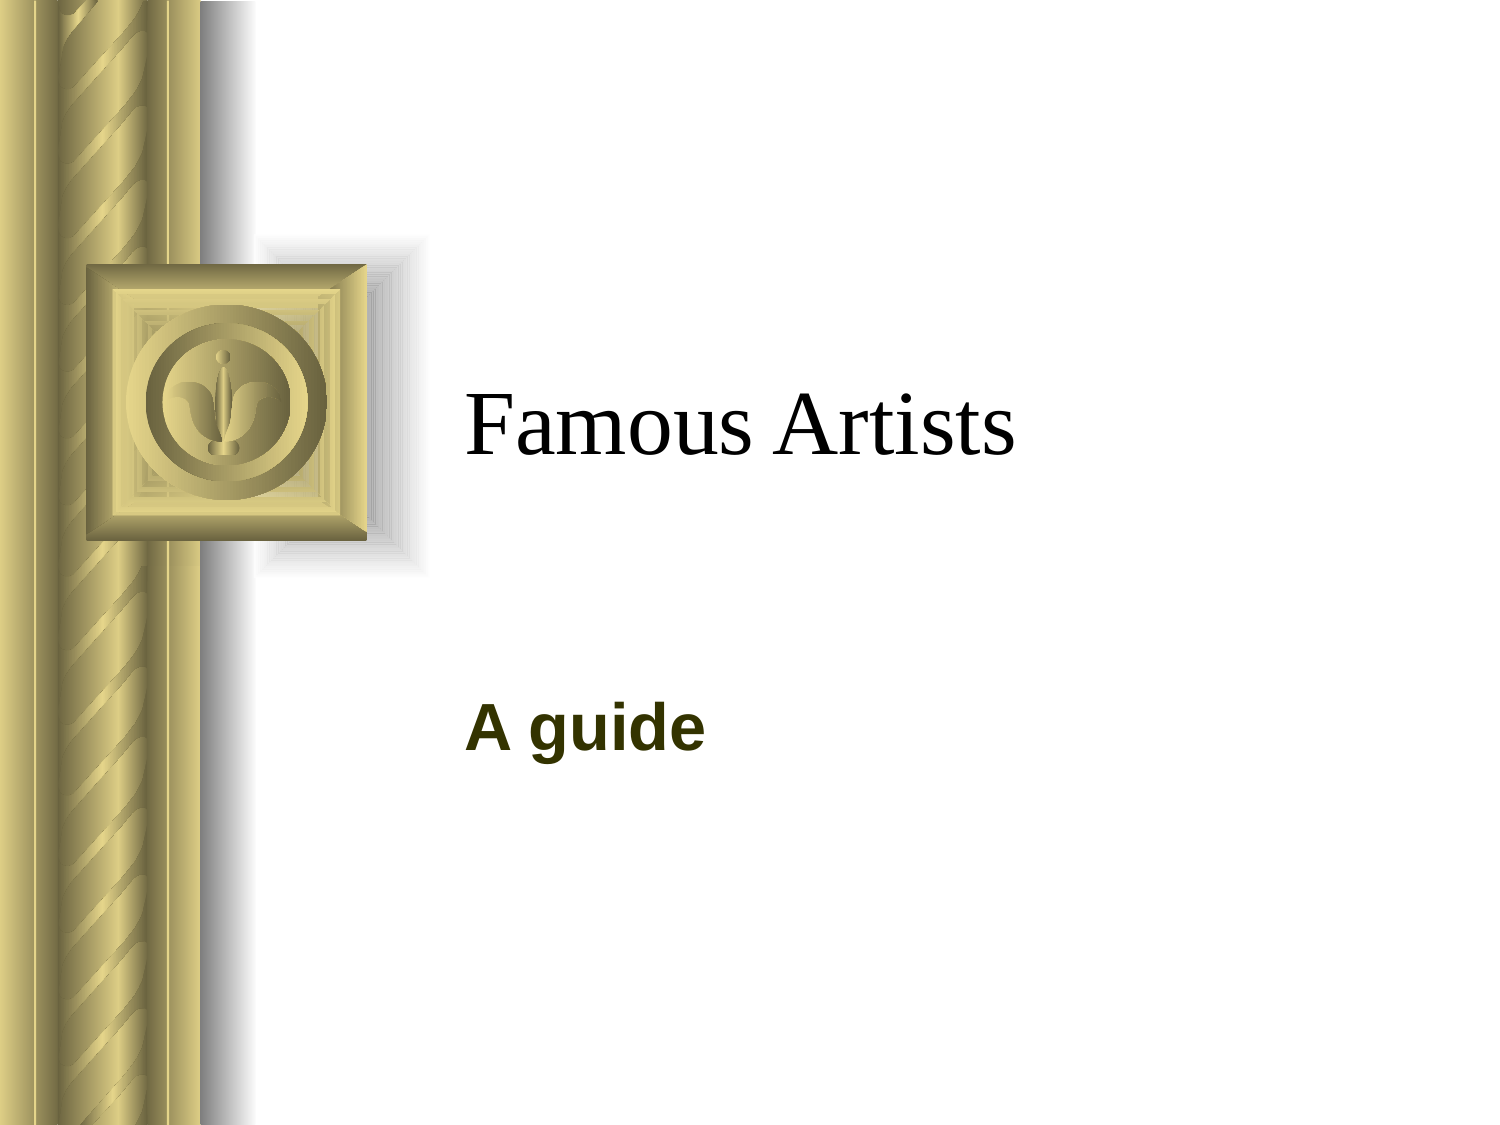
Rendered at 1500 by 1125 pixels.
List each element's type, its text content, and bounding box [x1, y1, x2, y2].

subtitle A guide [449, 676, 1476, 888]
title Famous Artists [448, 226, 1476, 610]
